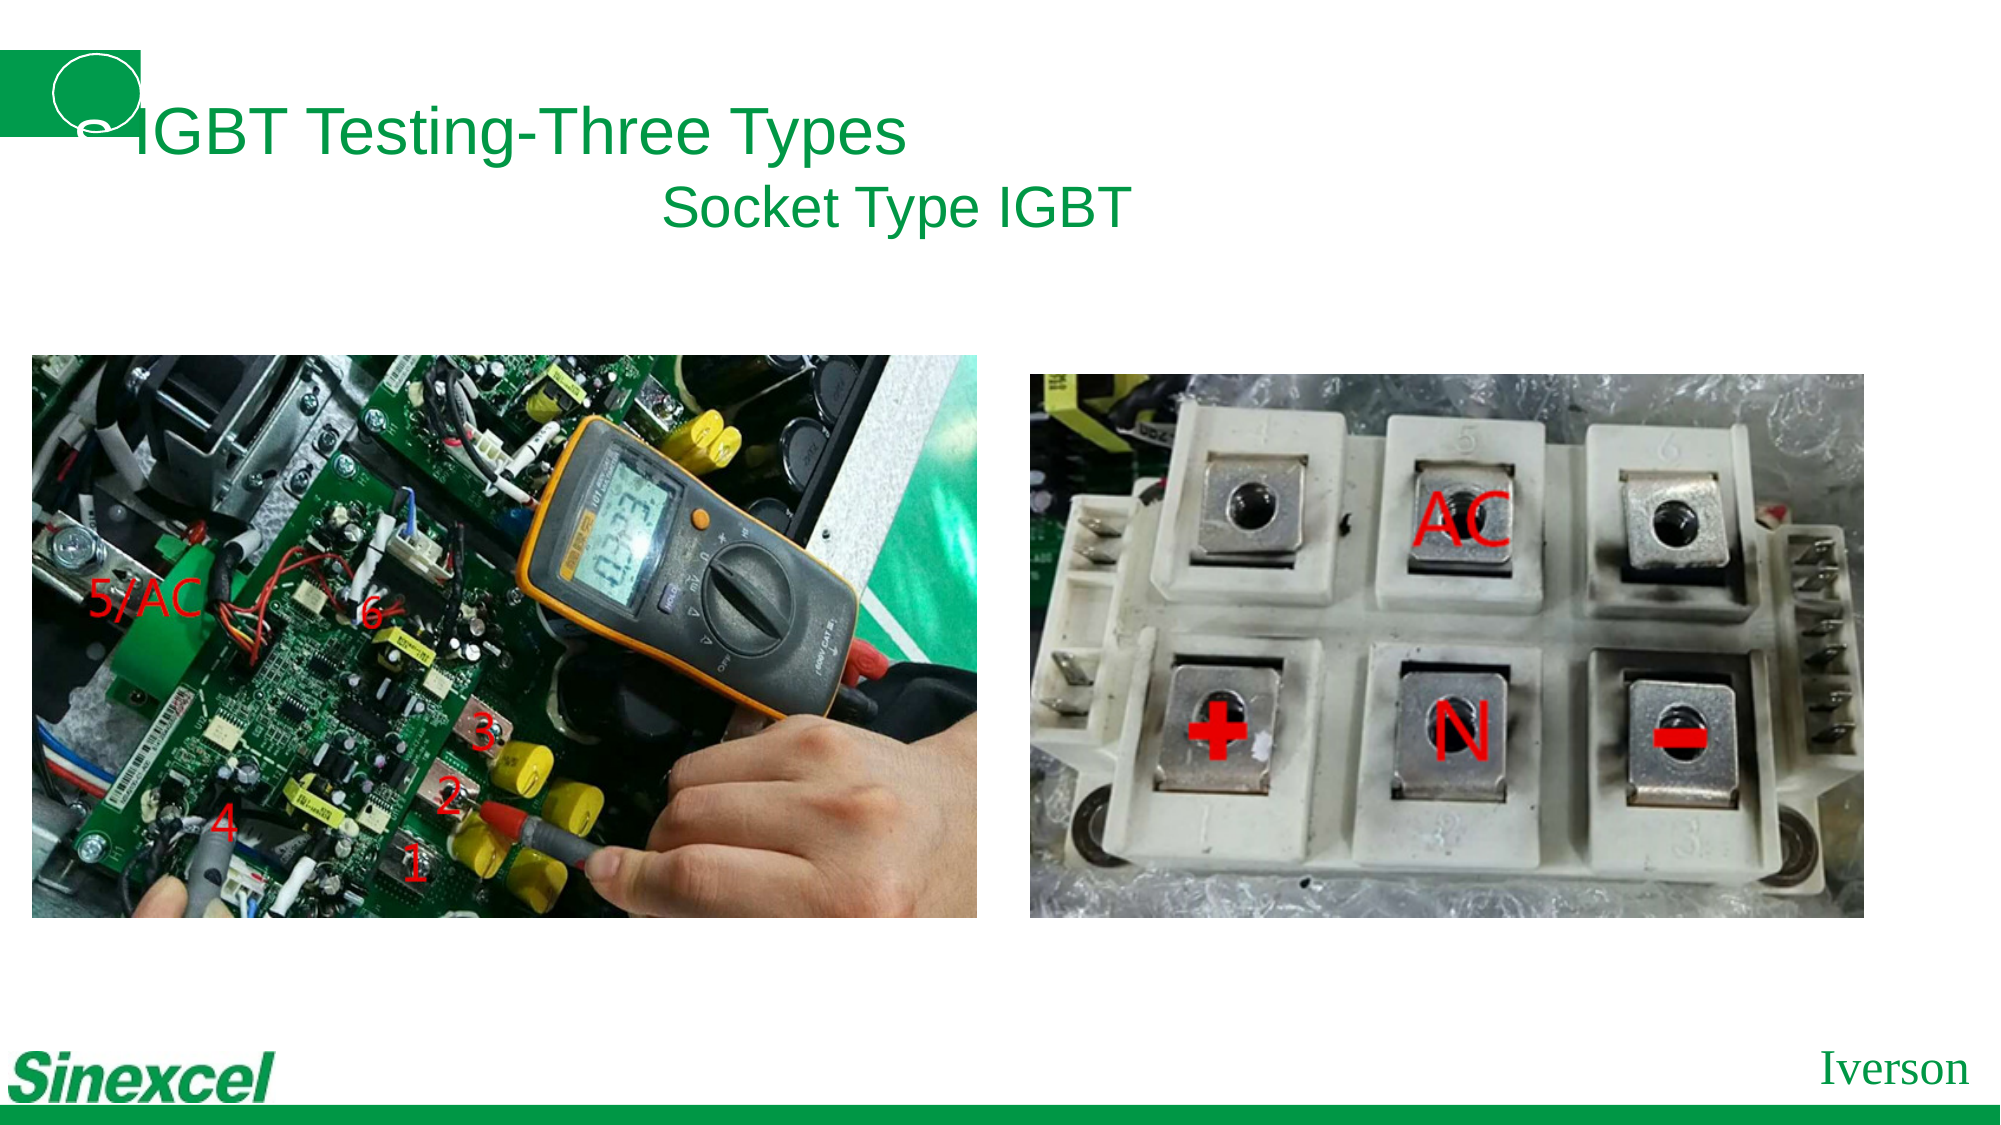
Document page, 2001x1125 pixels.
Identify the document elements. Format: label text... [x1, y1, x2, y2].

text_box [53, 62, 70, 124]
text_box [0, 50, 70, 137]
text_box Socket Type IGBT [551, 161, 1244, 247]
text_box [0, 1104, 2000, 1125]
text_box Iverson [1804, 1026, 2000, 1102]
picture [7, 1051, 276, 1103]
text_box S IGBT Testing-Three Types [70, 41, 1170, 179]
picture [1030, 374, 1864, 918]
picture [32, 355, 977, 918]
